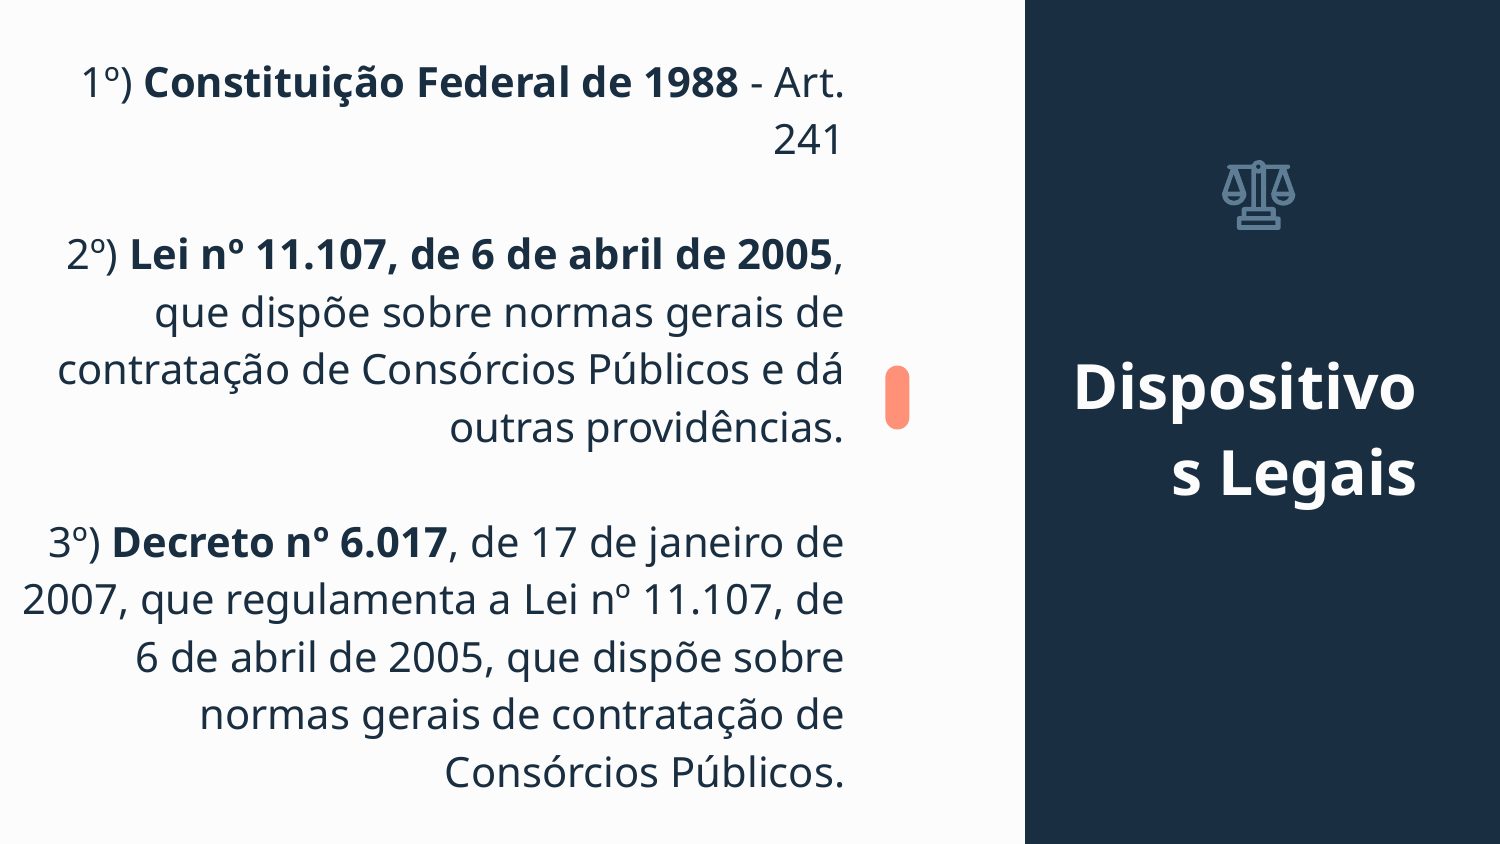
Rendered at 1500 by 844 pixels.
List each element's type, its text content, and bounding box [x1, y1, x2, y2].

text_box [1221, 159, 1296, 230]
title Dispositivos Legais [1038, 280, 1433, 563]
subtitle 1º) Constituição Federal de 1988 - Art. 241 2º) Lei nº 11.107, de 6 de abril de 2005, que dispõe sobre normas gerais de contratação de Consórcios Públicos e dá outras providências. 3º) Decreto nº 6.017, de 17 de janeiro de 2007, que regulamenta a Lei nº 11.107, de 6 de abril de 2005, que dispõe sobre normas gerais de contratação de Consórcios Públicos. [0, 0, 861, 844]
